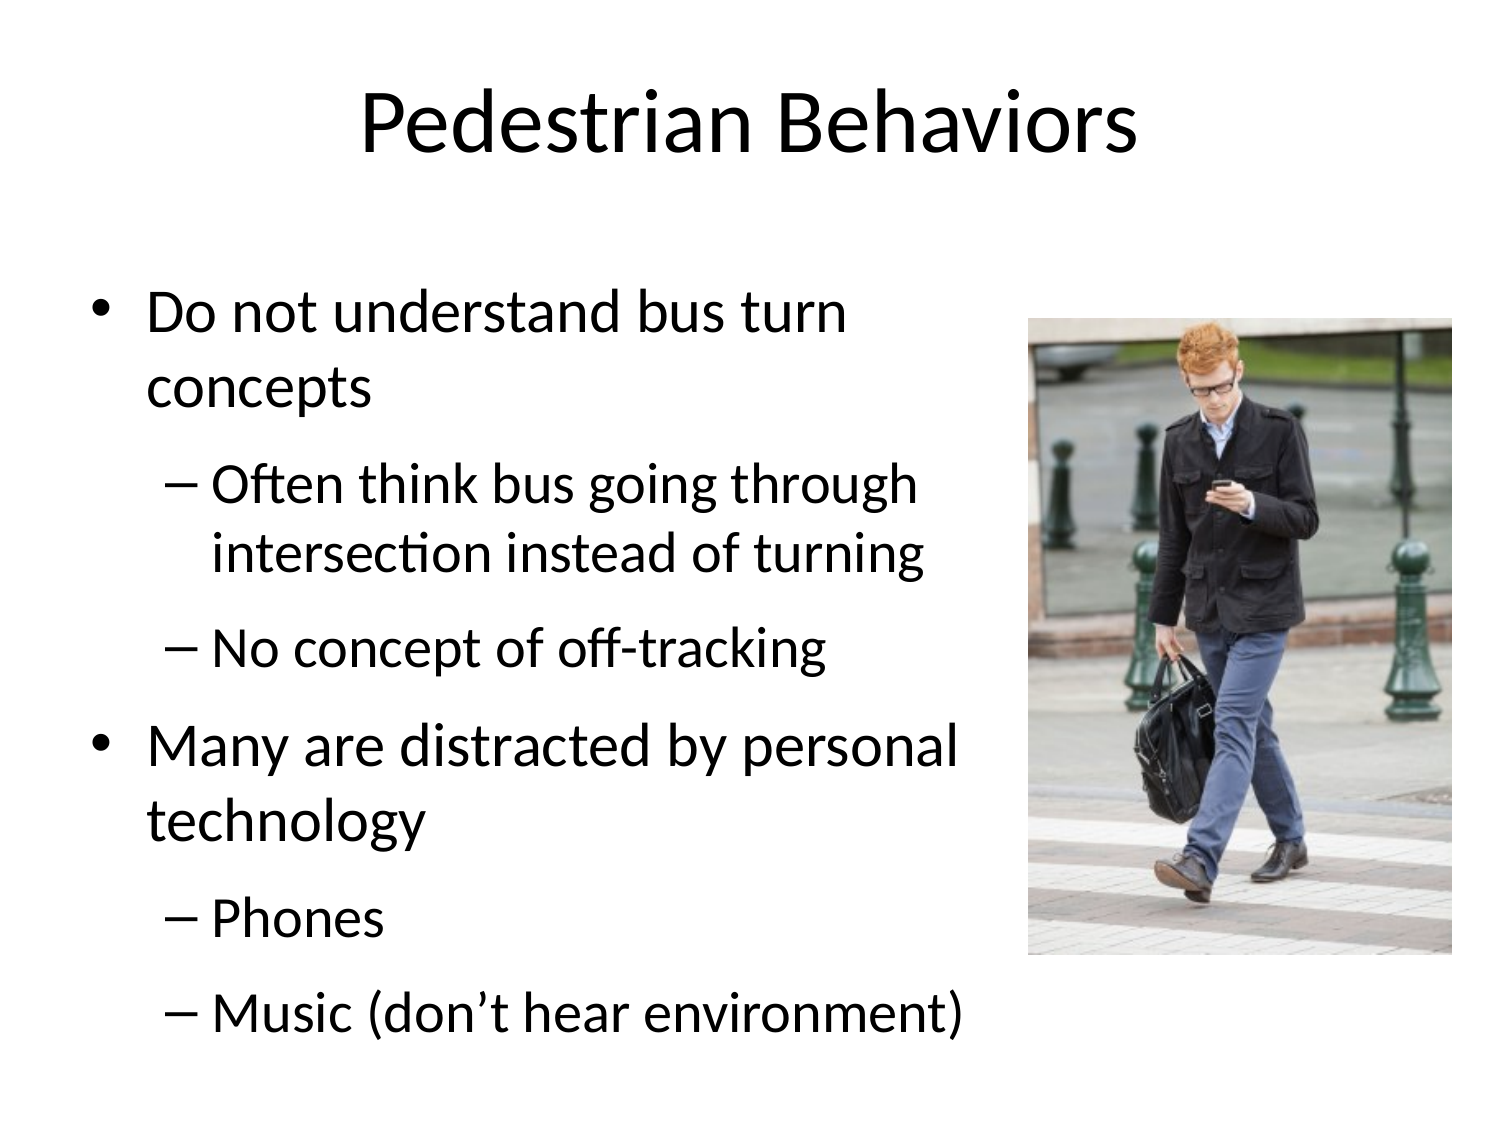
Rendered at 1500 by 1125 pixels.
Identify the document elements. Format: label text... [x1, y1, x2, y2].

title Pedestrian Behaviors [75, 21, 1425, 210]
picture [1027, 318, 1452, 956]
list Do not understand bus turn concepts Often think bus going through intersection instead of turning No concept of off-tracking Many are distracted by personal technology Phones Music (don’t hear environment) [75, 262, 992, 1054]
